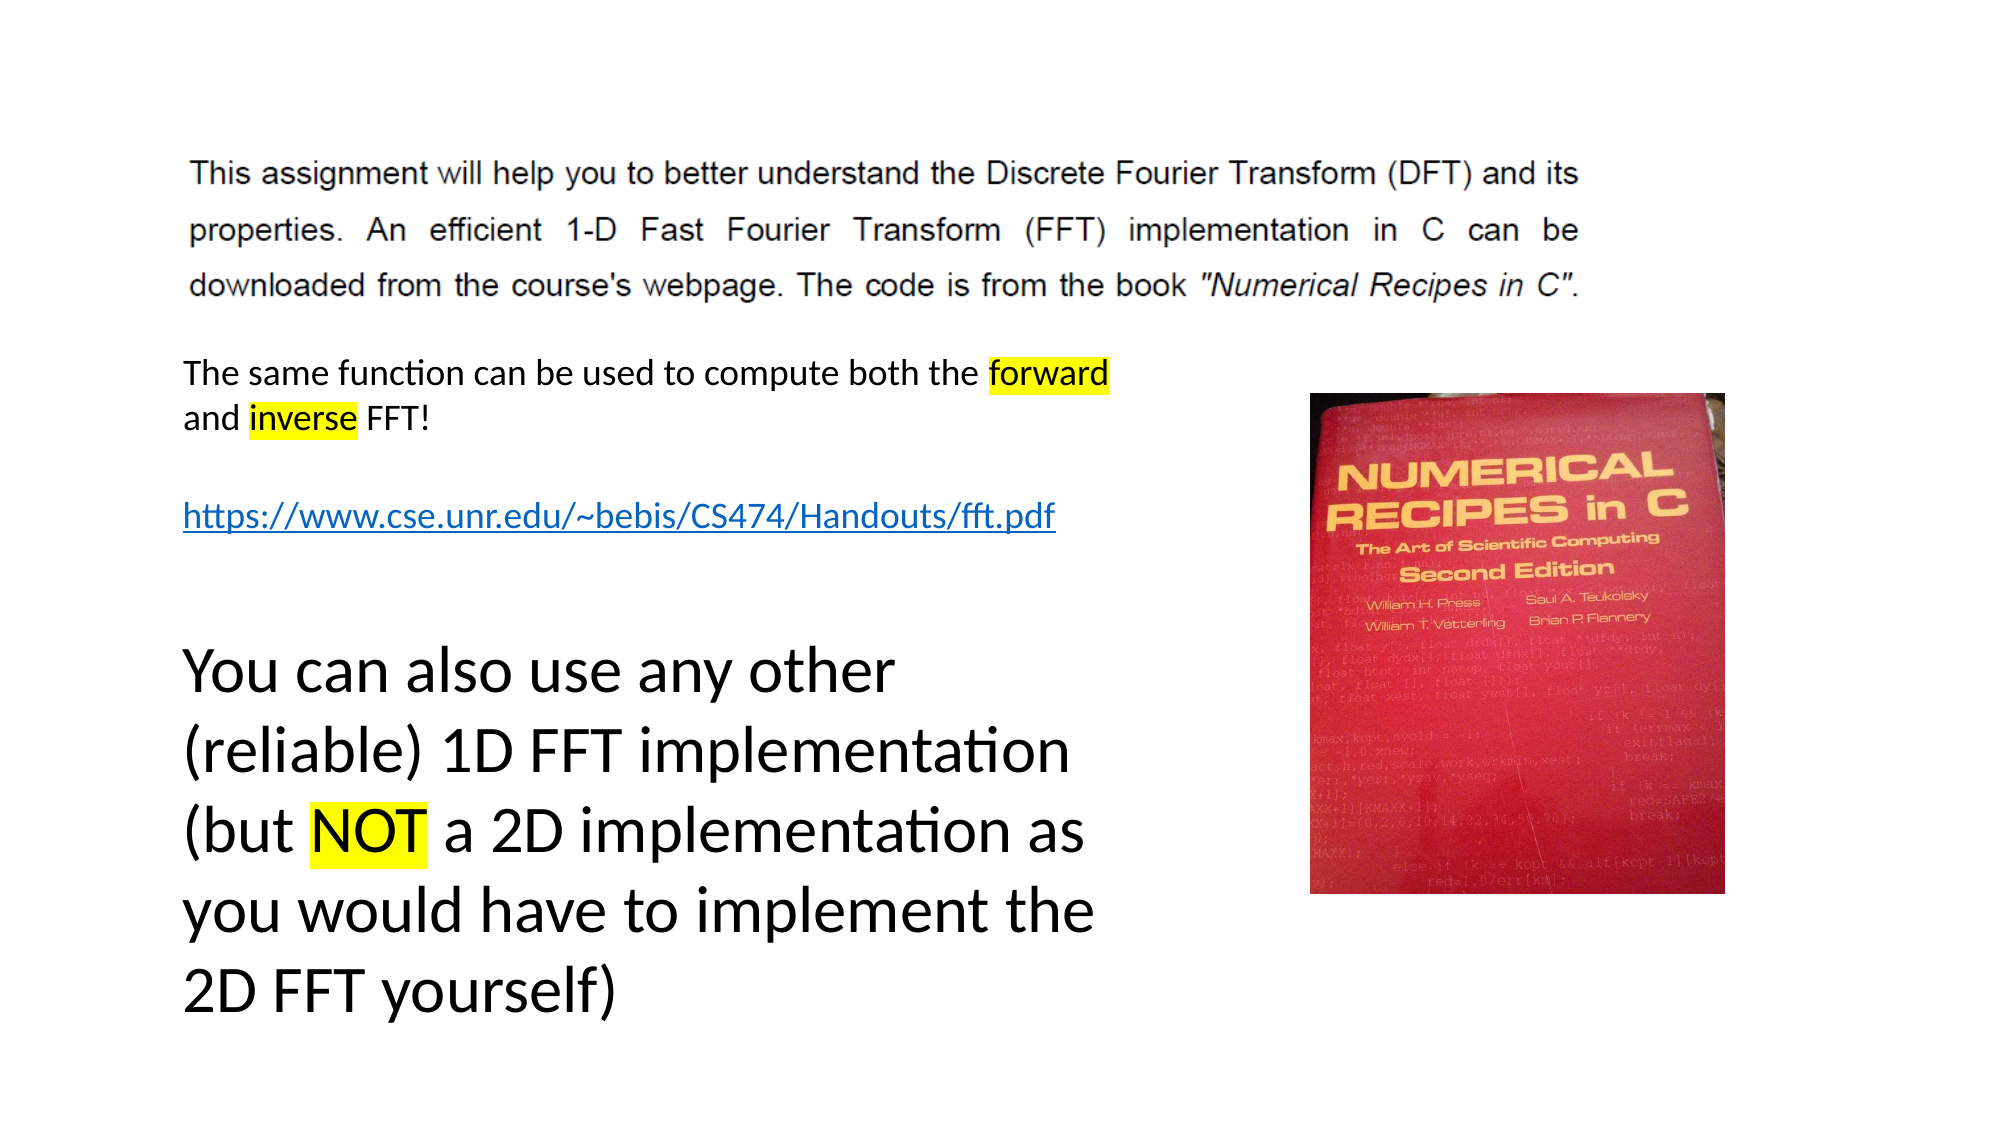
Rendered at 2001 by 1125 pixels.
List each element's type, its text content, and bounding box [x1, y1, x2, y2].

picture [1310, 393, 1725, 894]
text_box https://www.cse.unr.edu/~bebis/CS474/Handouts/fft.pdf You can also use any other (reliable) 1D FFT implementation (but NOT a 2D implementation as you would have to implement the 2D FFT yourself) [167, 483, 1169, 1033]
text_box The same function can be used to compute both the forward and inverse FFT! [168, 340, 1169, 445]
picture [139, 117, 1698, 311]
